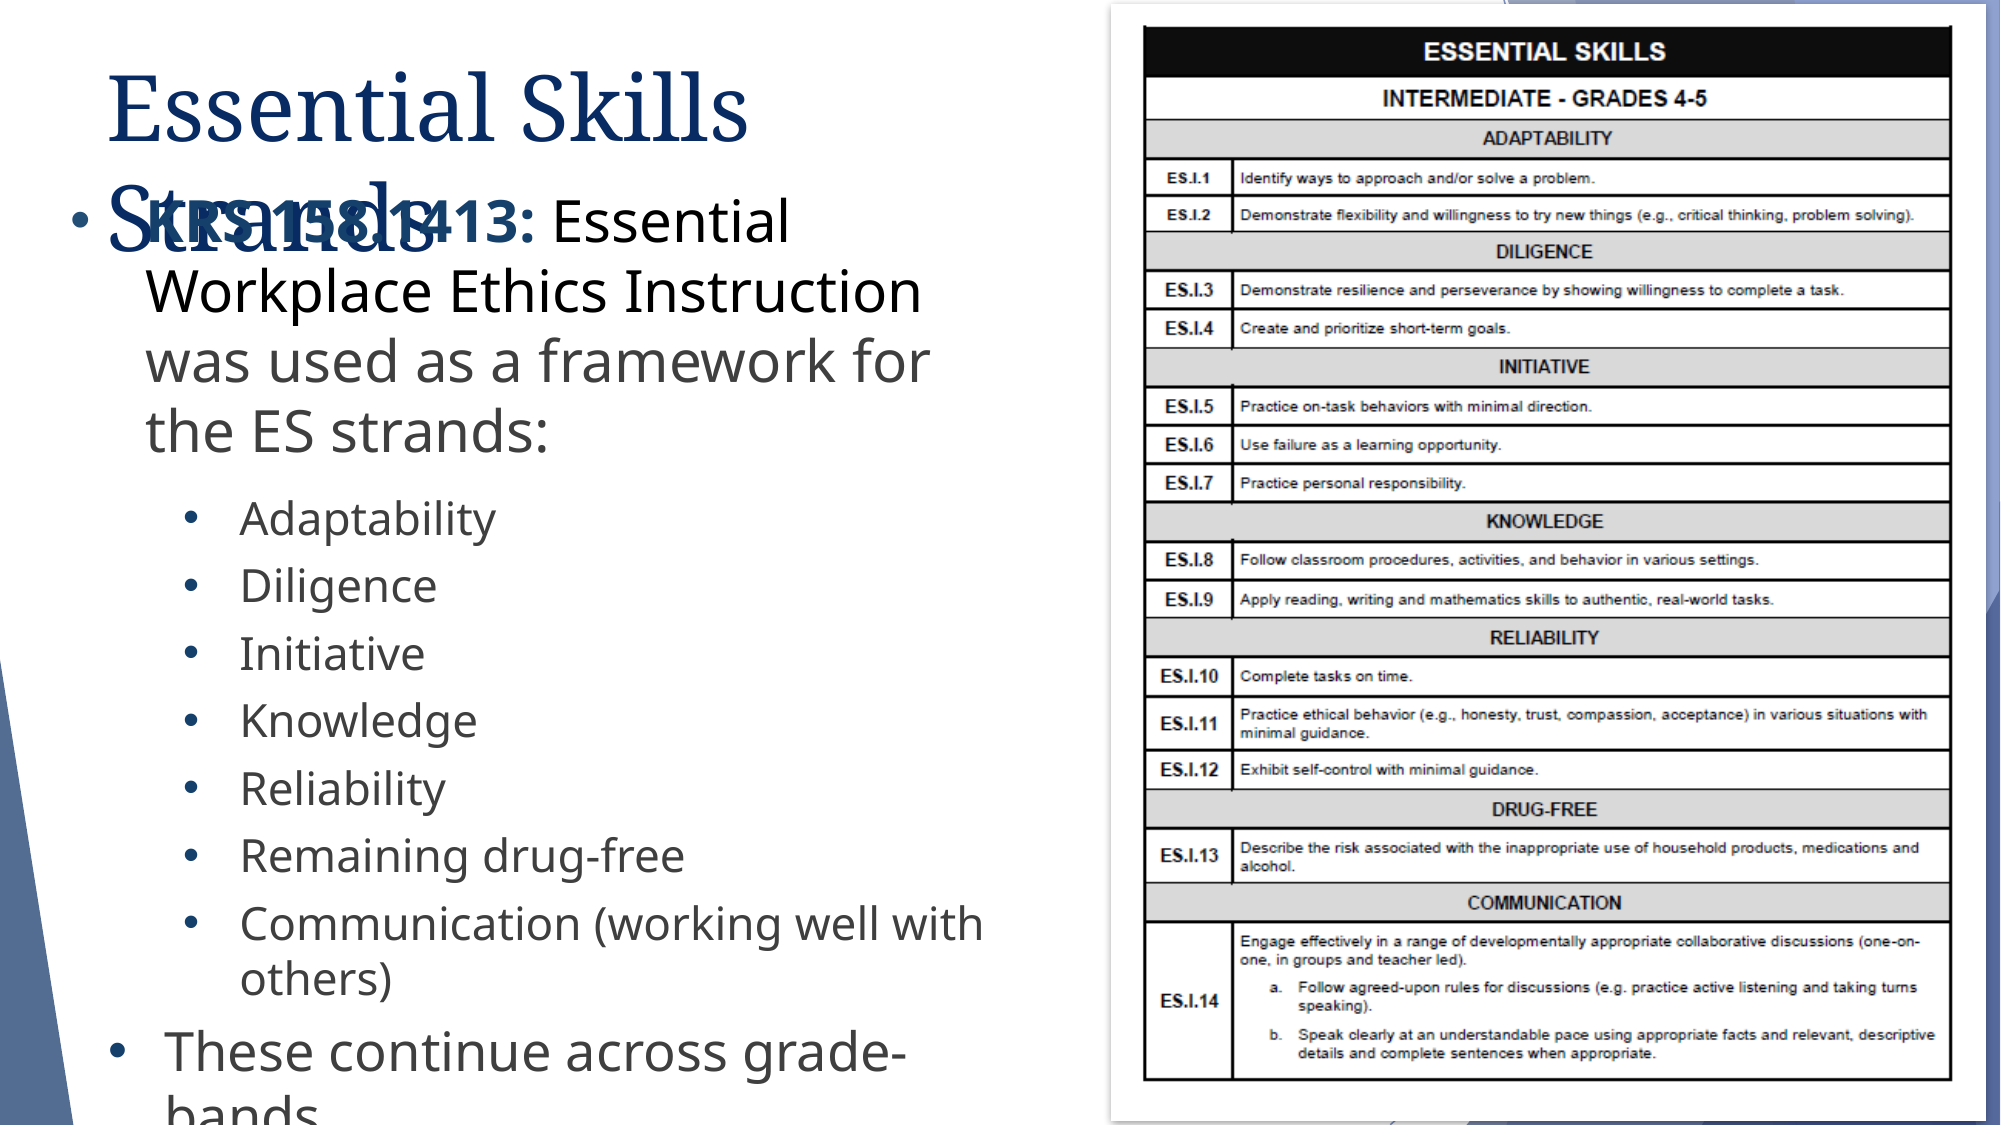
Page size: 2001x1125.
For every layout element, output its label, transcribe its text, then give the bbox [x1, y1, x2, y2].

picture [1598, 0, 1989, 390]
picture [1125, 18, 1973, 1107]
list KRS 158.1413: Essential Workplace Ethics Instruction was used as a framework for the ES strands: Adaptability Diligence Initiative Knowledge Reliability Remaining drug-free Communication (working well with others) These continue across grade-bands. [55, 176, 1035, 1095]
title Essential Skills Strands [91, 42, 1071, 199]
